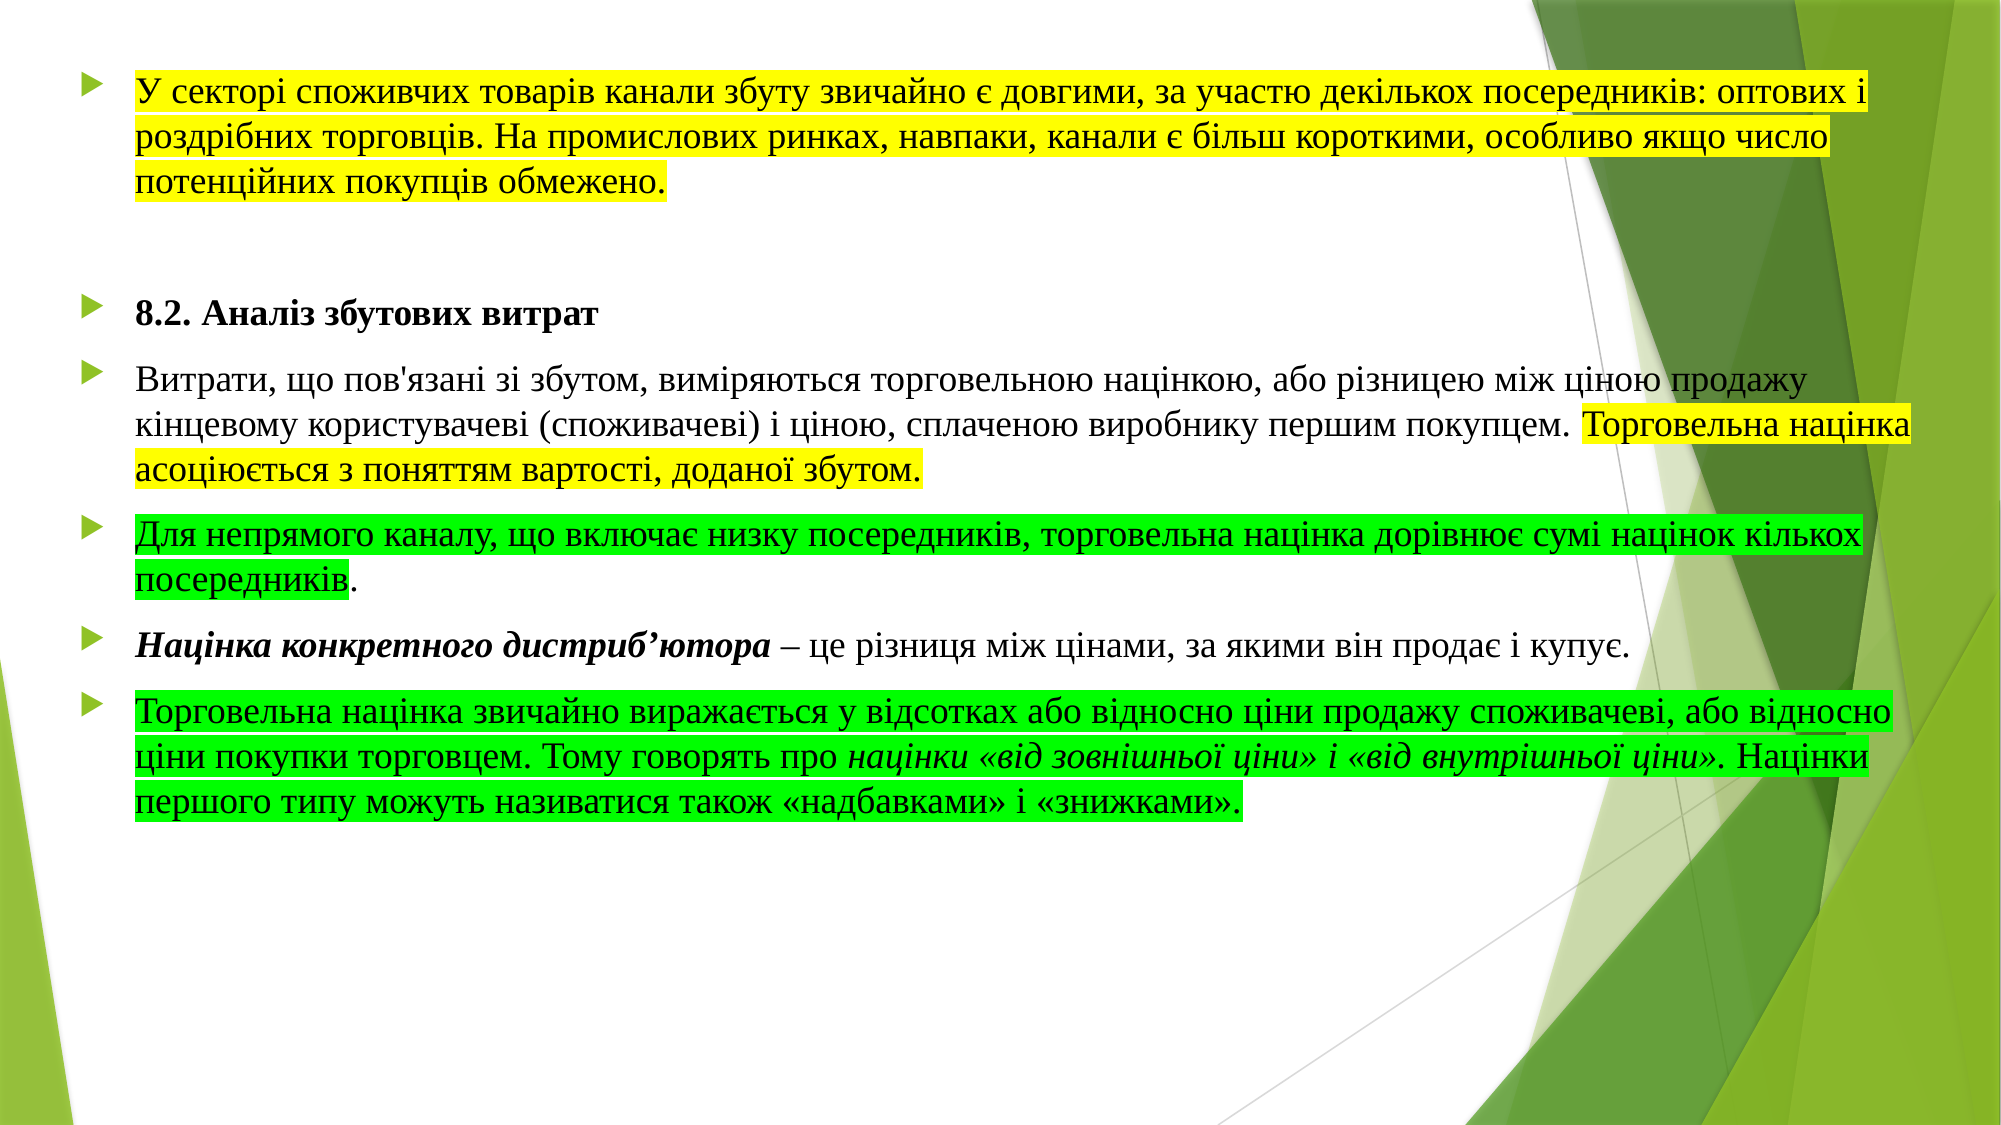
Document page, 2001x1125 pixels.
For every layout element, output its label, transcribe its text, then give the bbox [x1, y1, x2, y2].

list У секторі споживчих товарів канали збуту звичайно є довгими, за участю декількох посередників: оптових і роздрібних торговців. На промислових ринках, навпаки, канали є більш короткими, особливо якщо число потенційних покупців обмежено. 8.2. Аналіз збутових витрат Витрати, що пов'язані зі збутом, виміряються торговельною націнкою, або різницею між ціною продажу кінцевому користувачеві (споживачеві) і ціною, сплаченою виробнику першим покупцем. Торговельна націнка асоціюється з поняттям вартості, доданої збутом. Для непрямого каналу, що включає низку посередників, торговельна націнка дорівнює сумі націнок кількох посередників. Націнка конкретного дистриб’ютора – це різниця між цінами, за якими він продає і купує. Торговельна націнка звичайно виражається у відсотках або відносно ціни продажу споживачеві, або відносно ціни покупки торговцем. Тому говорять про націнки «від зовнішньої ціни» і «від внутрішньої ціни». Націнки першого типу можуть називатися також «надбавками» і «знижками». [64, 58, 1965, 1043]
